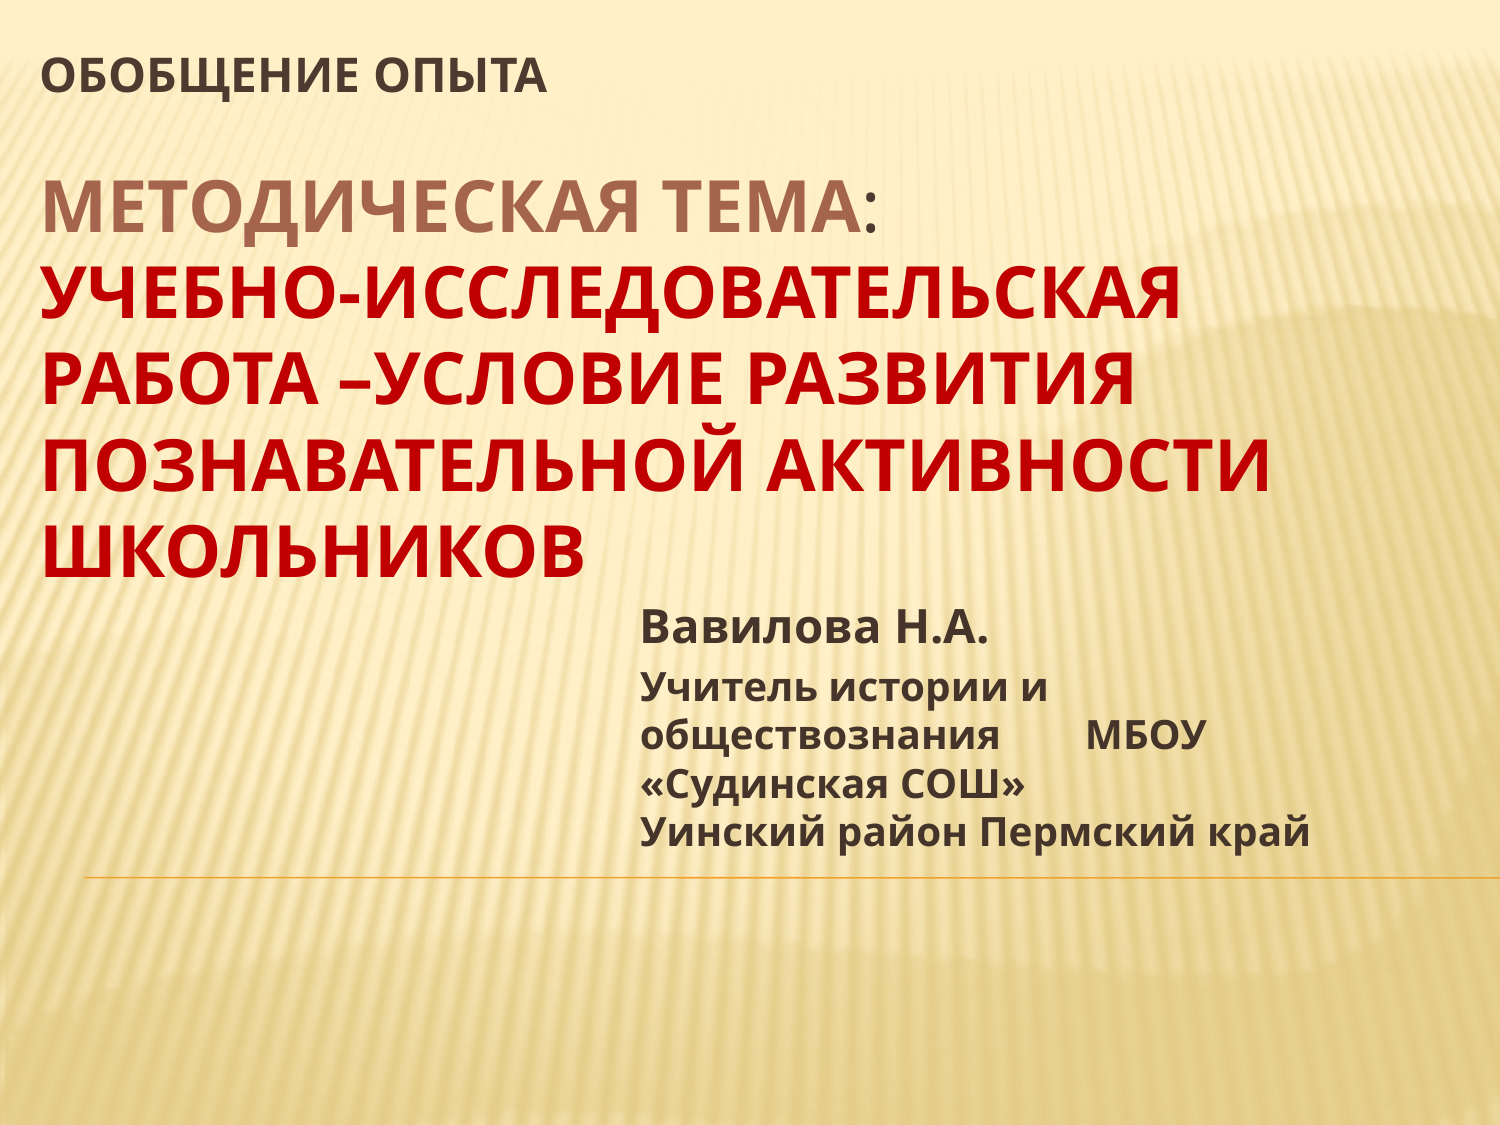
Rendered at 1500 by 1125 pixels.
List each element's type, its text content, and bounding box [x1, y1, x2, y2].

subtitle Вавилова Н.А. Учитель истории и обществознания МБОУ «Судинская СОШ» Уинский район Пермский край [624, 587, 1425, 863]
title Обобщение опыта методическая тема: учебно-исследовательская работа –условие развития познавательной активности школьников [24, 37, 1463, 600]
